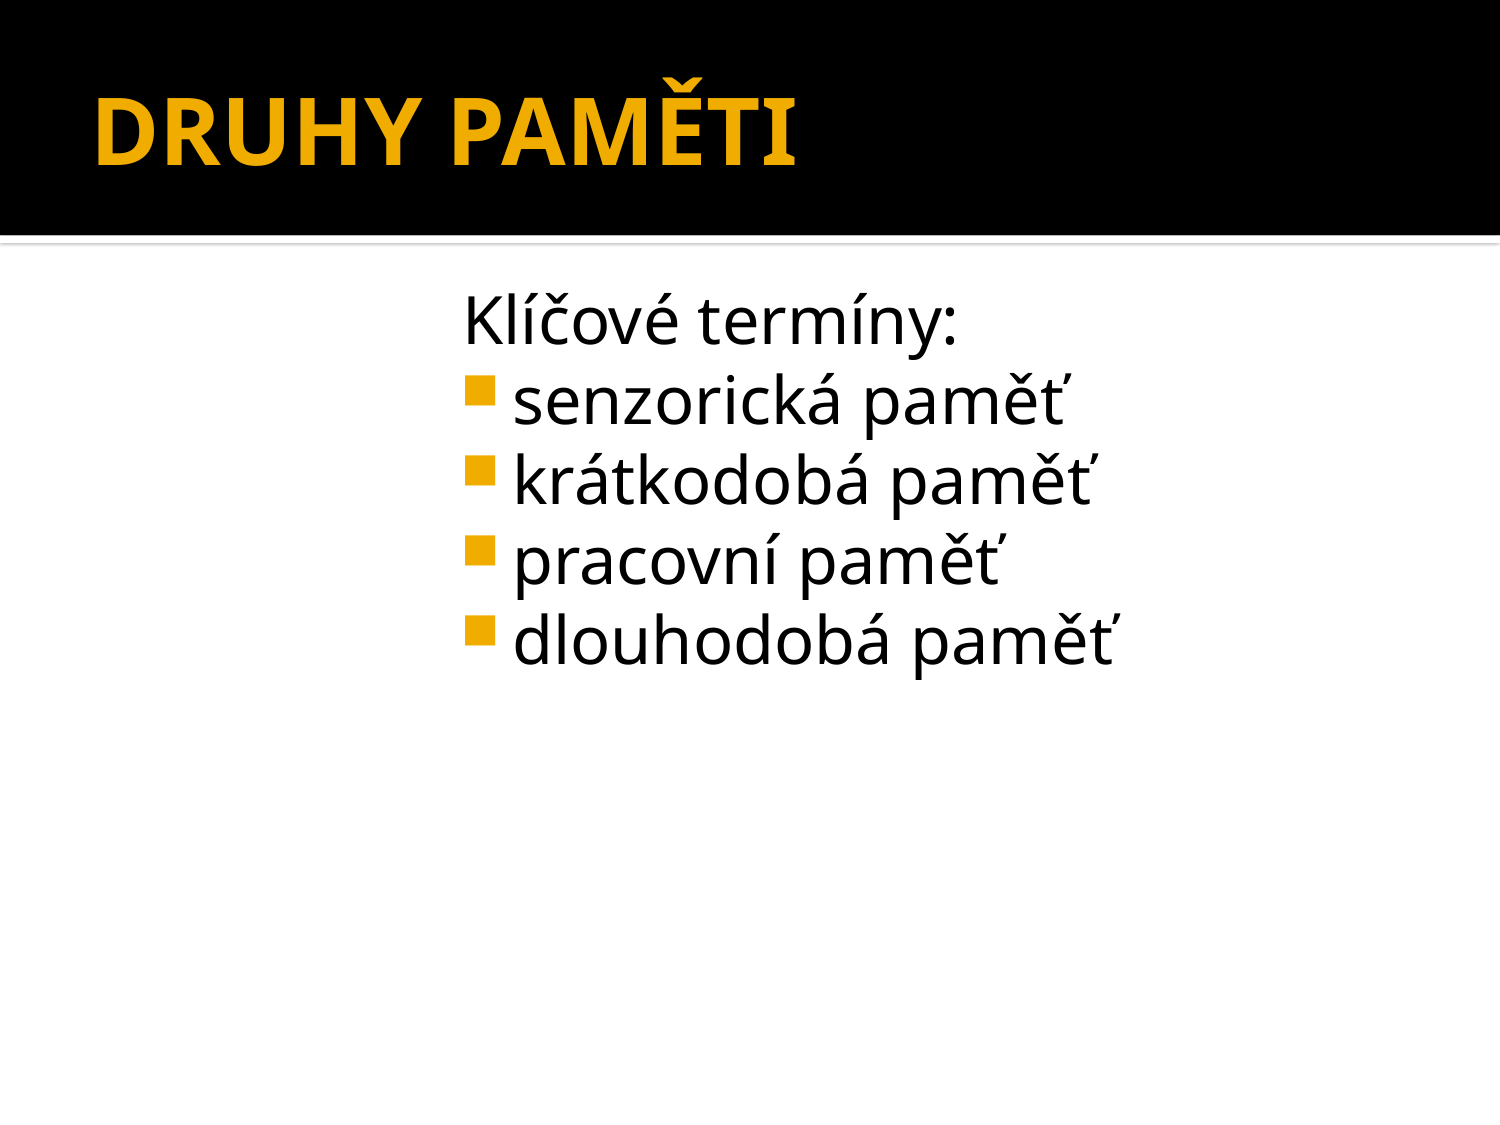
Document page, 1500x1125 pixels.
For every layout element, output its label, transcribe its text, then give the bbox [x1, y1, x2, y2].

title DRUHY PAMĚTI [75, 25, 1425, 231]
list Klíčové termíny: senzorická paměť krátkodobá paměť pracovní paměť dlouhodobá paměť [431, 262, 1425, 1024]
